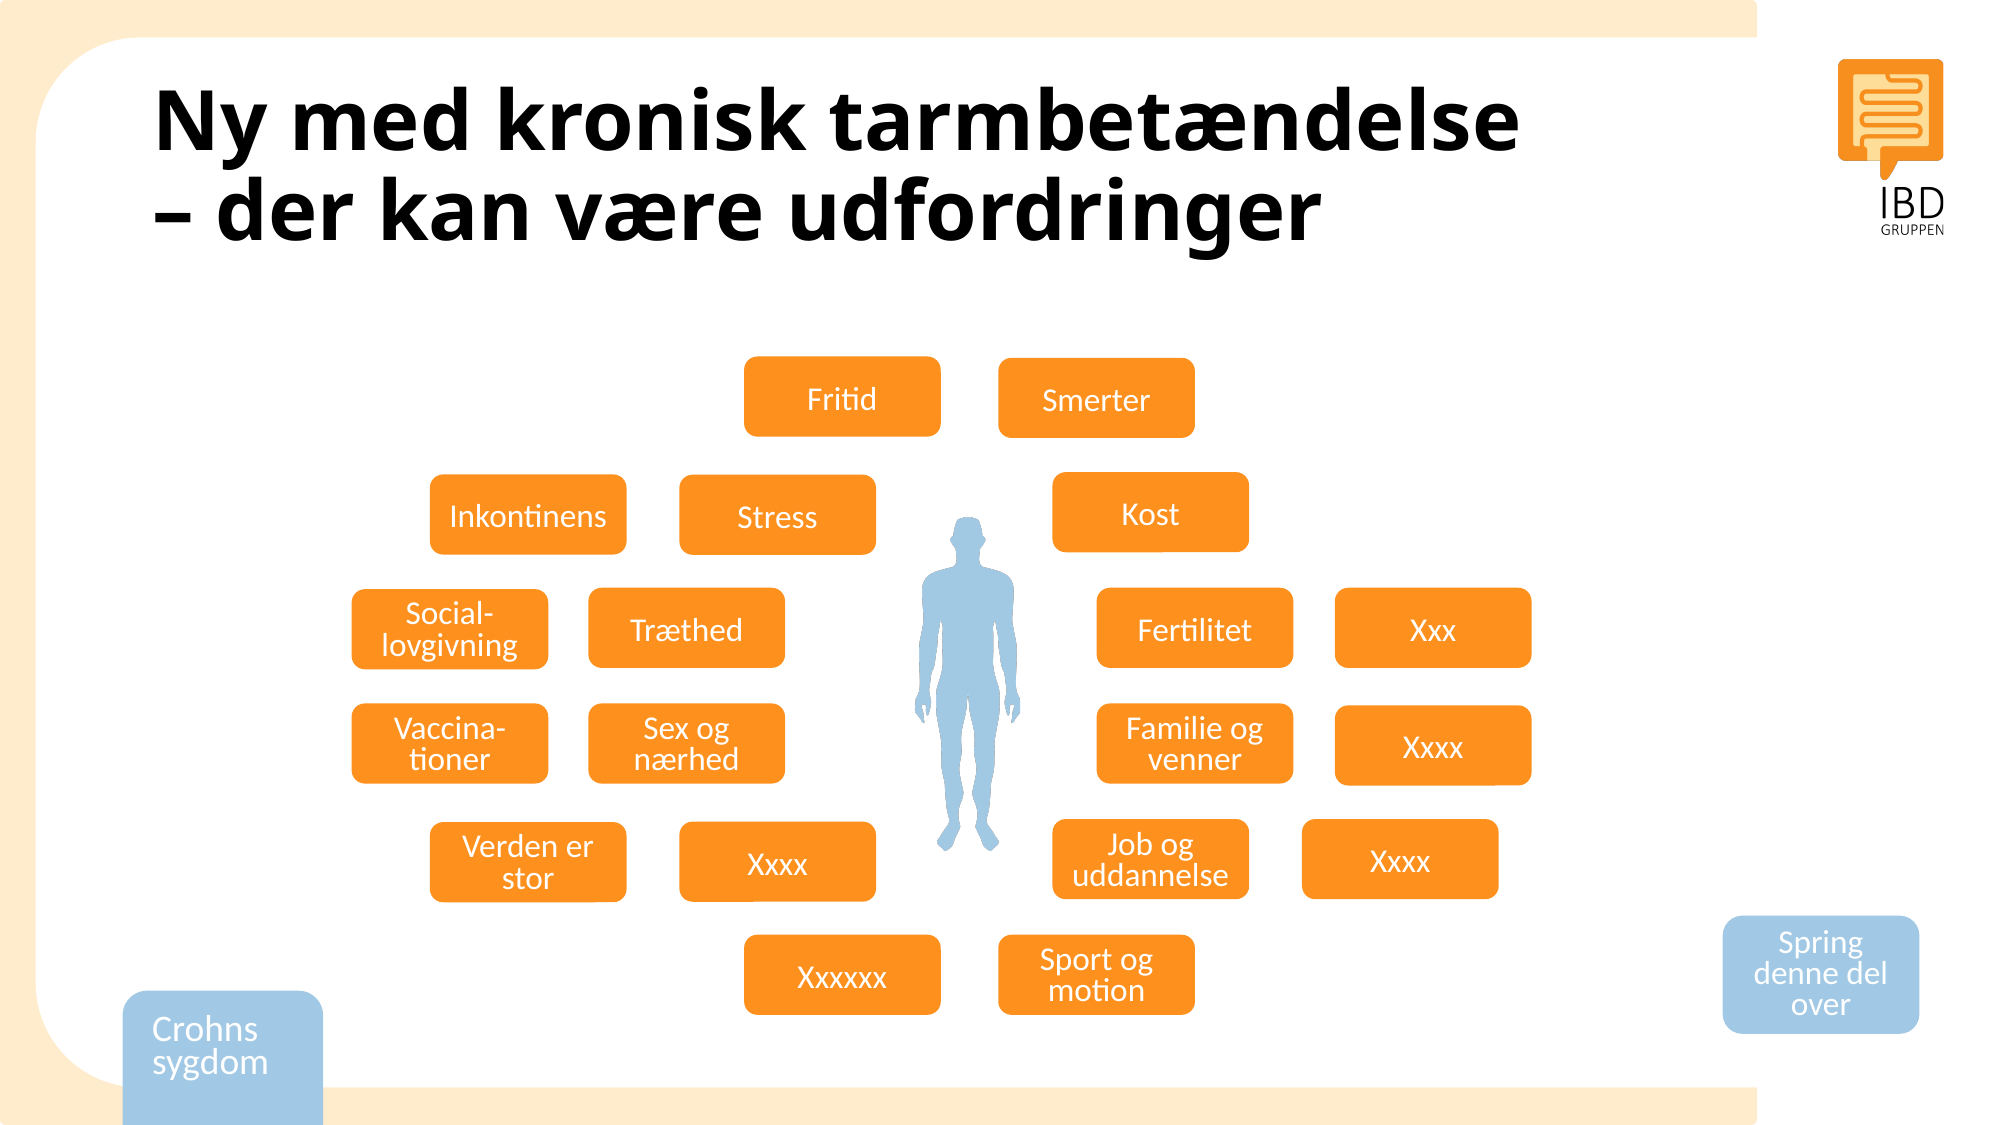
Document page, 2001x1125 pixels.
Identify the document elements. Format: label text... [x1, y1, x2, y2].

text_box Smerter [997, 356, 1197, 439]
text_box Inkontinens [428, 473, 628, 556]
text_box Sex og nærhed [587, 702, 787, 785]
picture [903, 517, 1021, 851]
text_box Sport og motion [997, 933, 1197, 1016]
text_box Xxxx [1300, 818, 1500, 901]
text_box Job og uddannelse [1051, 818, 1251, 901]
text_box Stress [678, 473, 878, 556]
text_box Vaccina- tioner [350, 702, 550, 785]
text_box Xxx [1333, 586, 1533, 669]
text_box Fertilitet [1095, 586, 1295, 669]
text_box Xxxx [1333, 704, 1533, 787]
text_box Træthed [587, 586, 787, 669]
text_box Fritid [743, 355, 942, 438]
text_box Spring denne del over [1721, 914, 1921, 1035]
text_box Social-lovgivning [350, 588, 550, 671]
text_box Xxxx [678, 820, 878, 903]
text_box Xxxxxx [743, 933, 942, 1016]
text_box Familie og venner [1095, 702, 1295, 785]
picture [1863, 59, 1944, 235]
text_box Verden er stor [428, 821, 628, 904]
title Ny med kronisk tarmbetændelse – der kan være udfordringer [137, 59, 1863, 278]
text_box Kost [1051, 471, 1251, 554]
